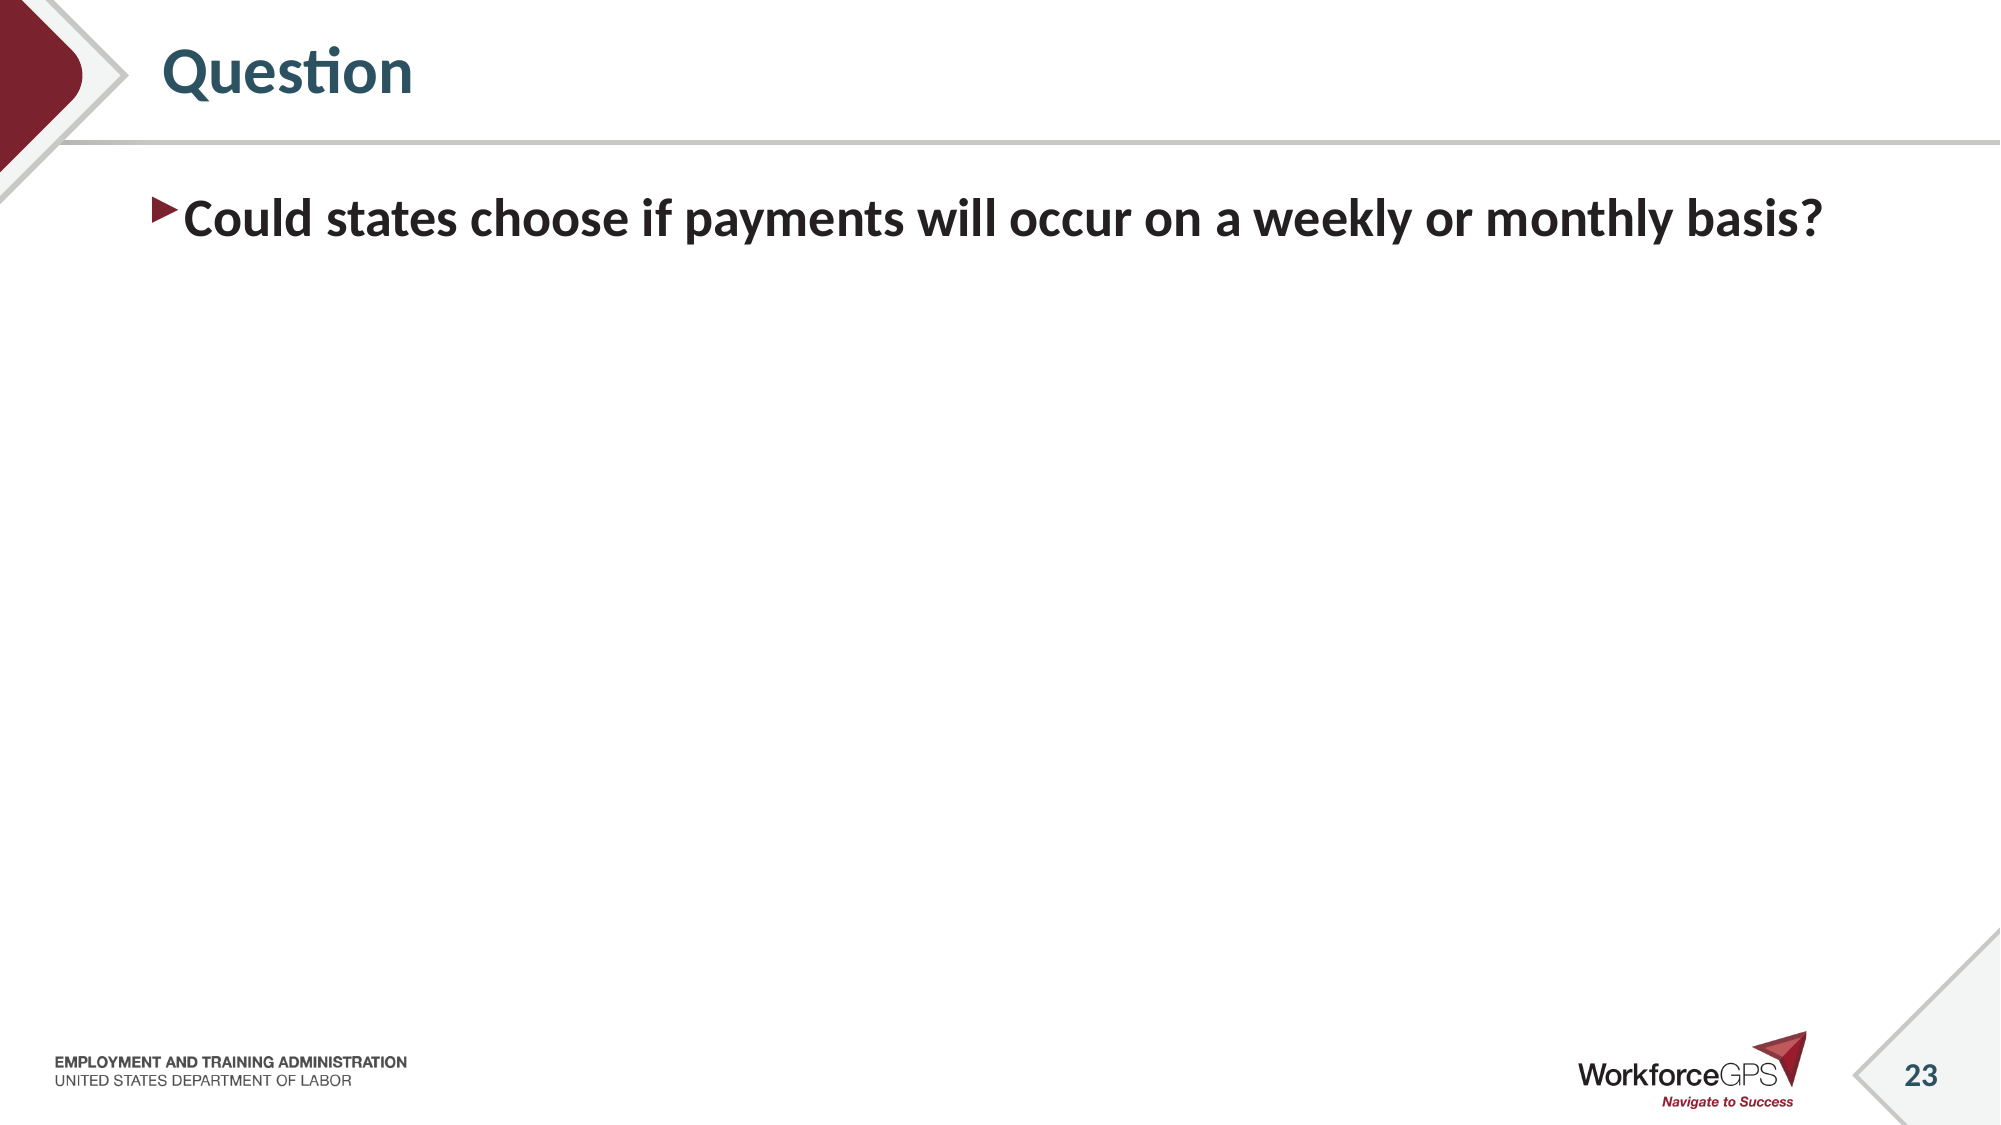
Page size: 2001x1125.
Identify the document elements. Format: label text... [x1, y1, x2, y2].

slide_number 48 [47, 1049, 420, 1095]
slide_number 23 [1867, 1042, 1975, 1103]
title Question [132, 7, 1950, 137]
list Could states choose if payments will occur on a weekly or monthly basis? [132, 179, 1950, 1006]
